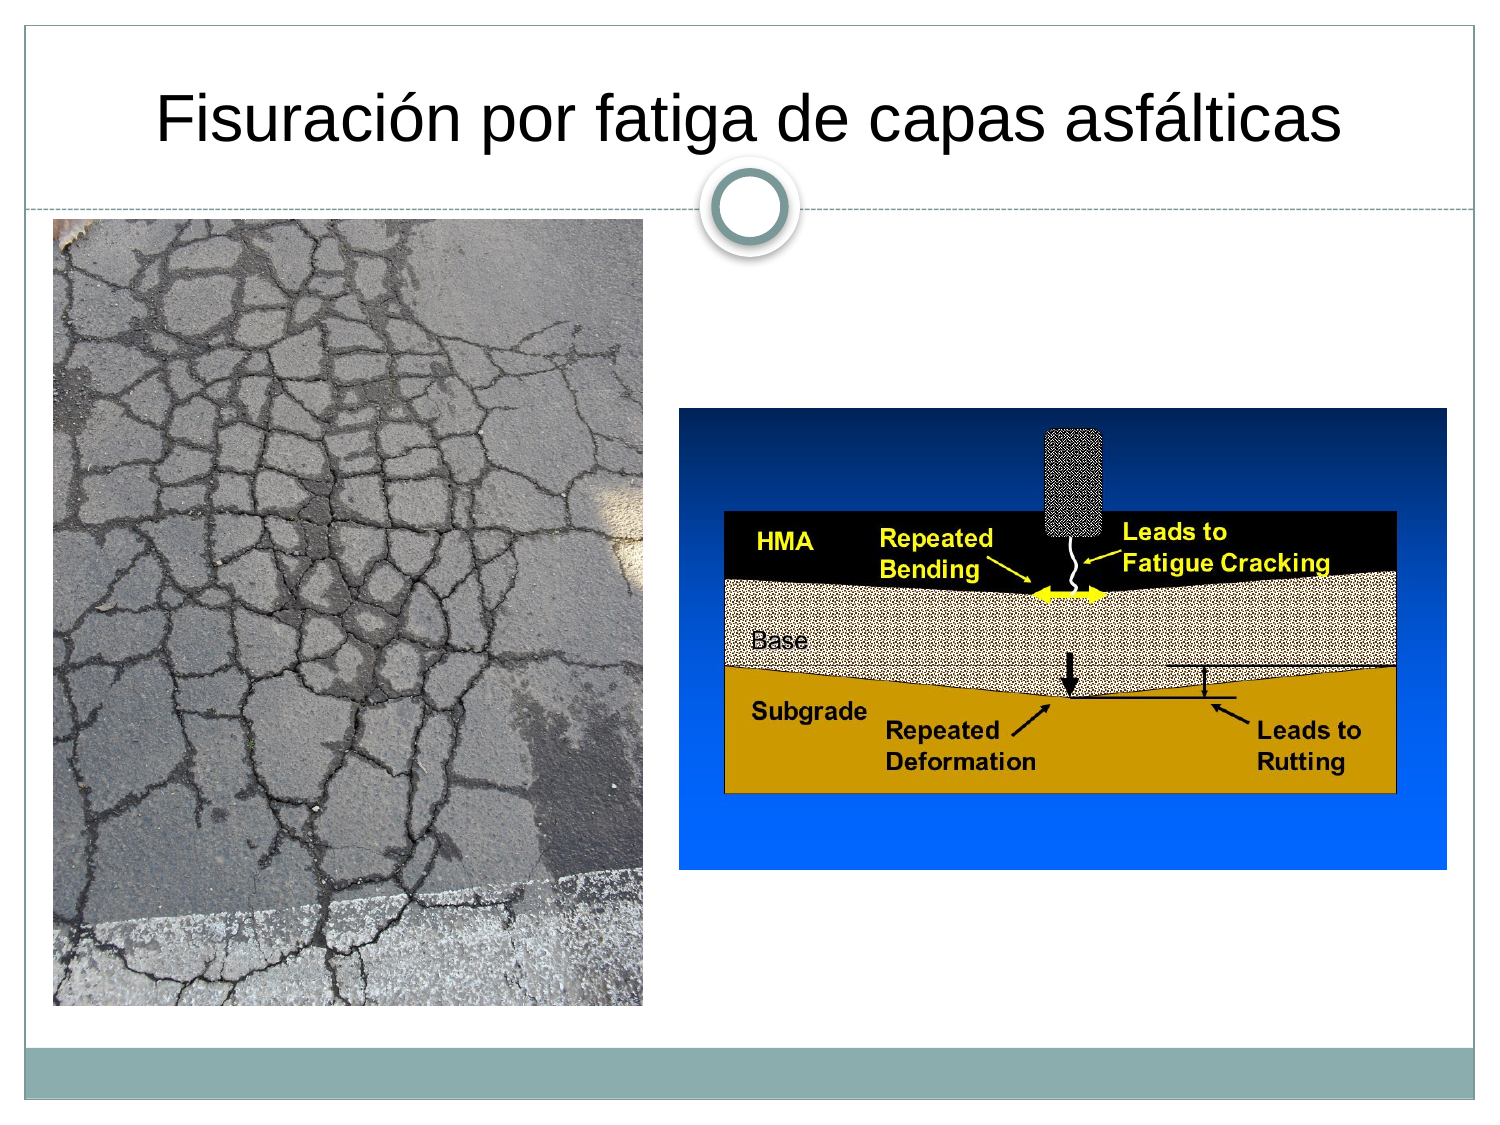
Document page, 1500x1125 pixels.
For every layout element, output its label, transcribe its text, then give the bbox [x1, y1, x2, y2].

picture [678, 408, 1447, 870]
title Fisuración por fatiga de capas asfálticas [49, 37, 1450, 162]
picture [52, 219, 643, 1006]
